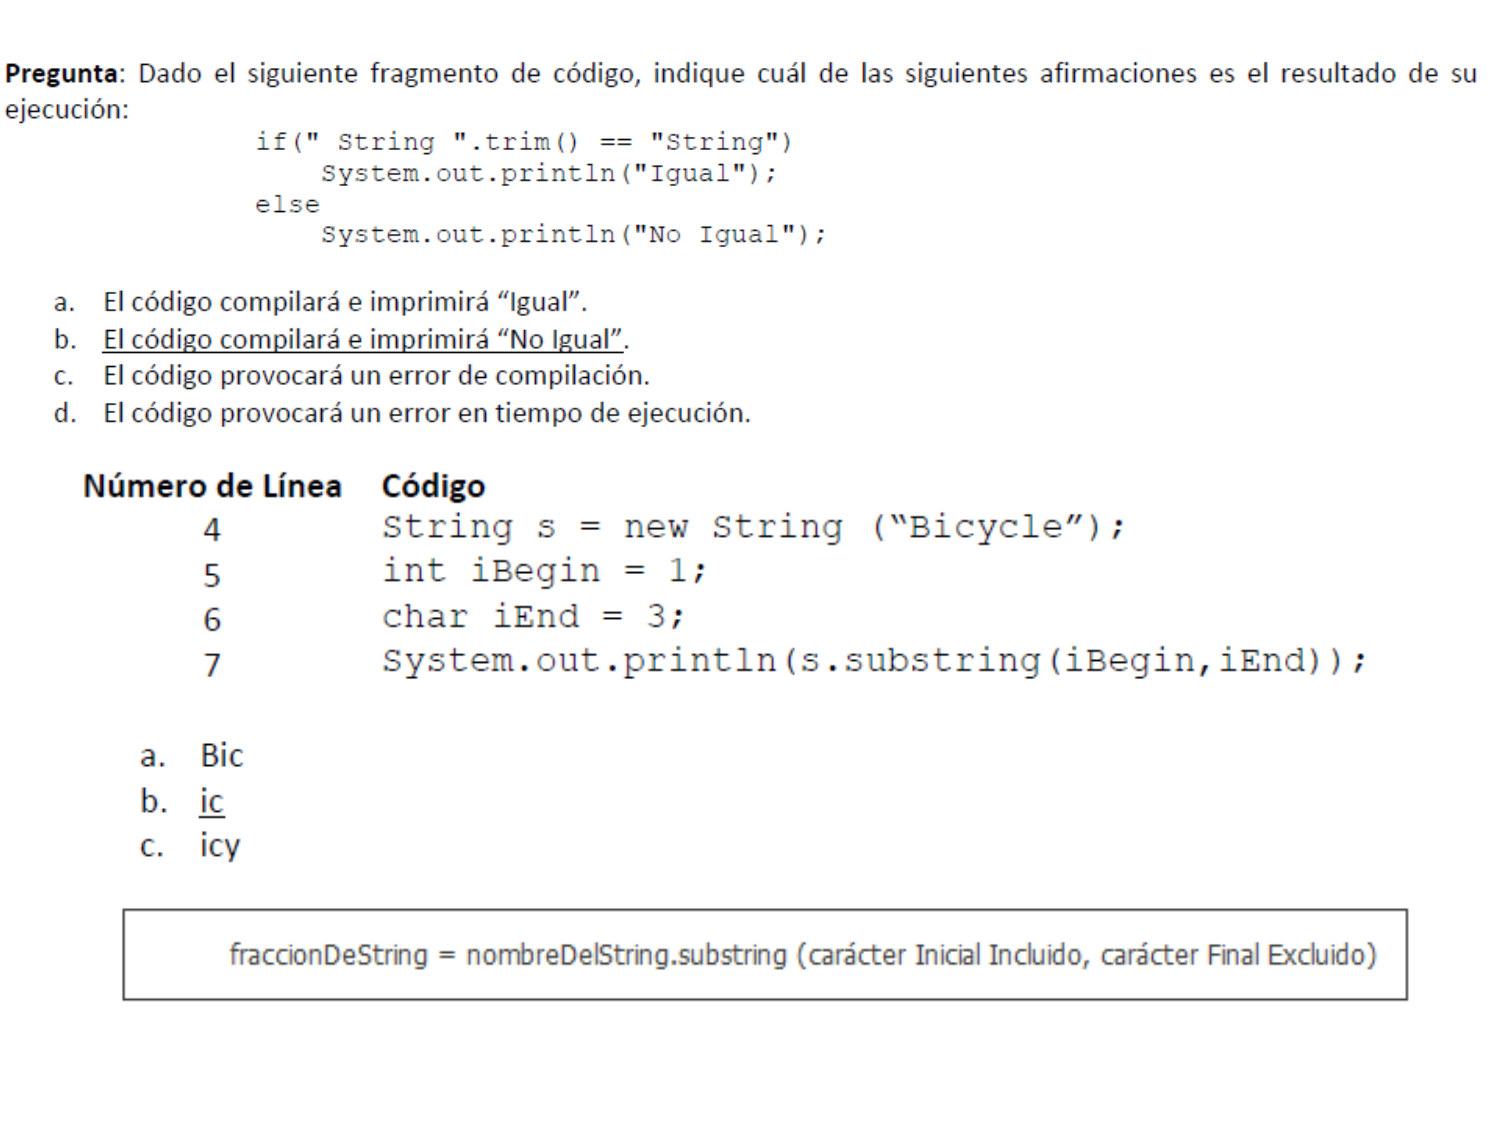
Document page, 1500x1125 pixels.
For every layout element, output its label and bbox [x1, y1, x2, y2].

picture [111, 889, 1431, 1036]
picture [64, 467, 1443, 870]
picture [0, 42, 1500, 448]
